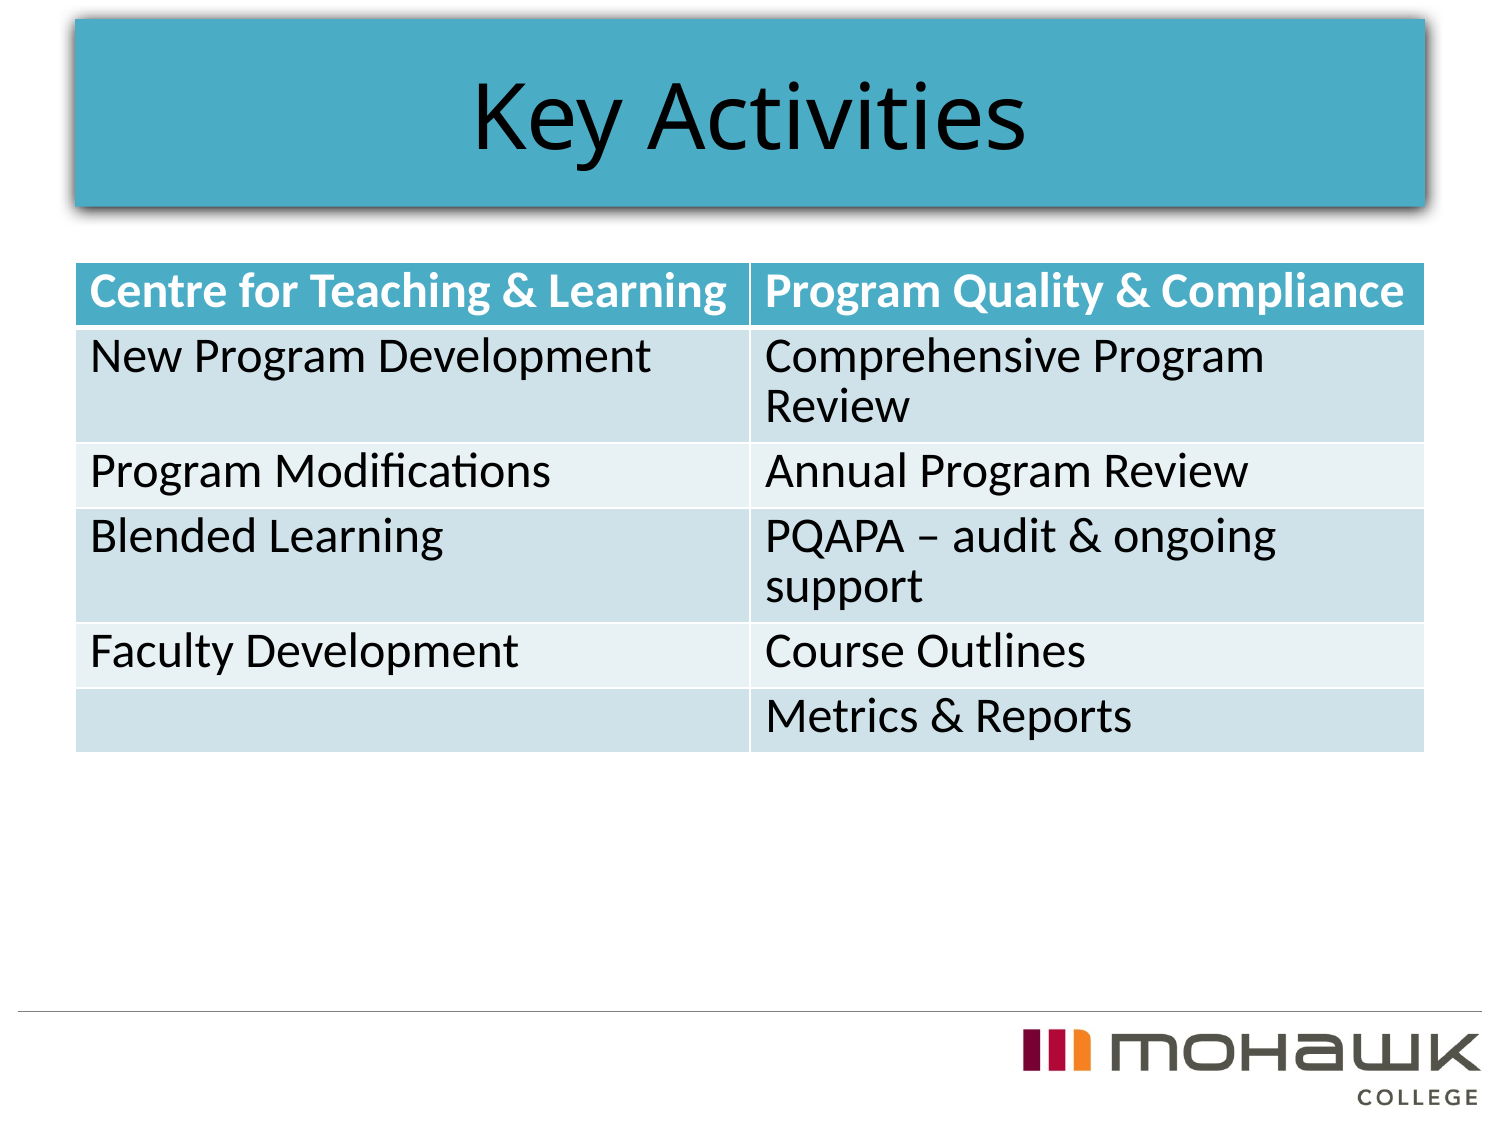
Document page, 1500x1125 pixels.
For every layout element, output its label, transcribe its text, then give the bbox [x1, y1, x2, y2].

title Key Activities [75, 19, 1425, 207]
table_header Centre for Teaching & Learning [76, 263, 749, 325]
picture [1021, 1026, 1483, 1108]
table_cell Blended Learning [76, 509, 749, 622]
table_cell Comprehensive Program Review [751, 330, 1424, 442]
table_cell New Program Development [76, 330, 749, 442]
table_cell [76, 689, 749, 752]
table_cell Metrics & Reports [751, 689, 1424, 752]
table_cell Faculty Development [76, 624, 749, 687]
table_cell PQAPA – audit & ongoing support [751, 509, 1424, 622]
table_cell Annual Program Review [751, 444, 1424, 507]
table_cell Program Modifications [76, 444, 749, 507]
table_cell Course Outlines [751, 624, 1424, 687]
table_header Program Quality & Compliance [751, 263, 1424, 325]
